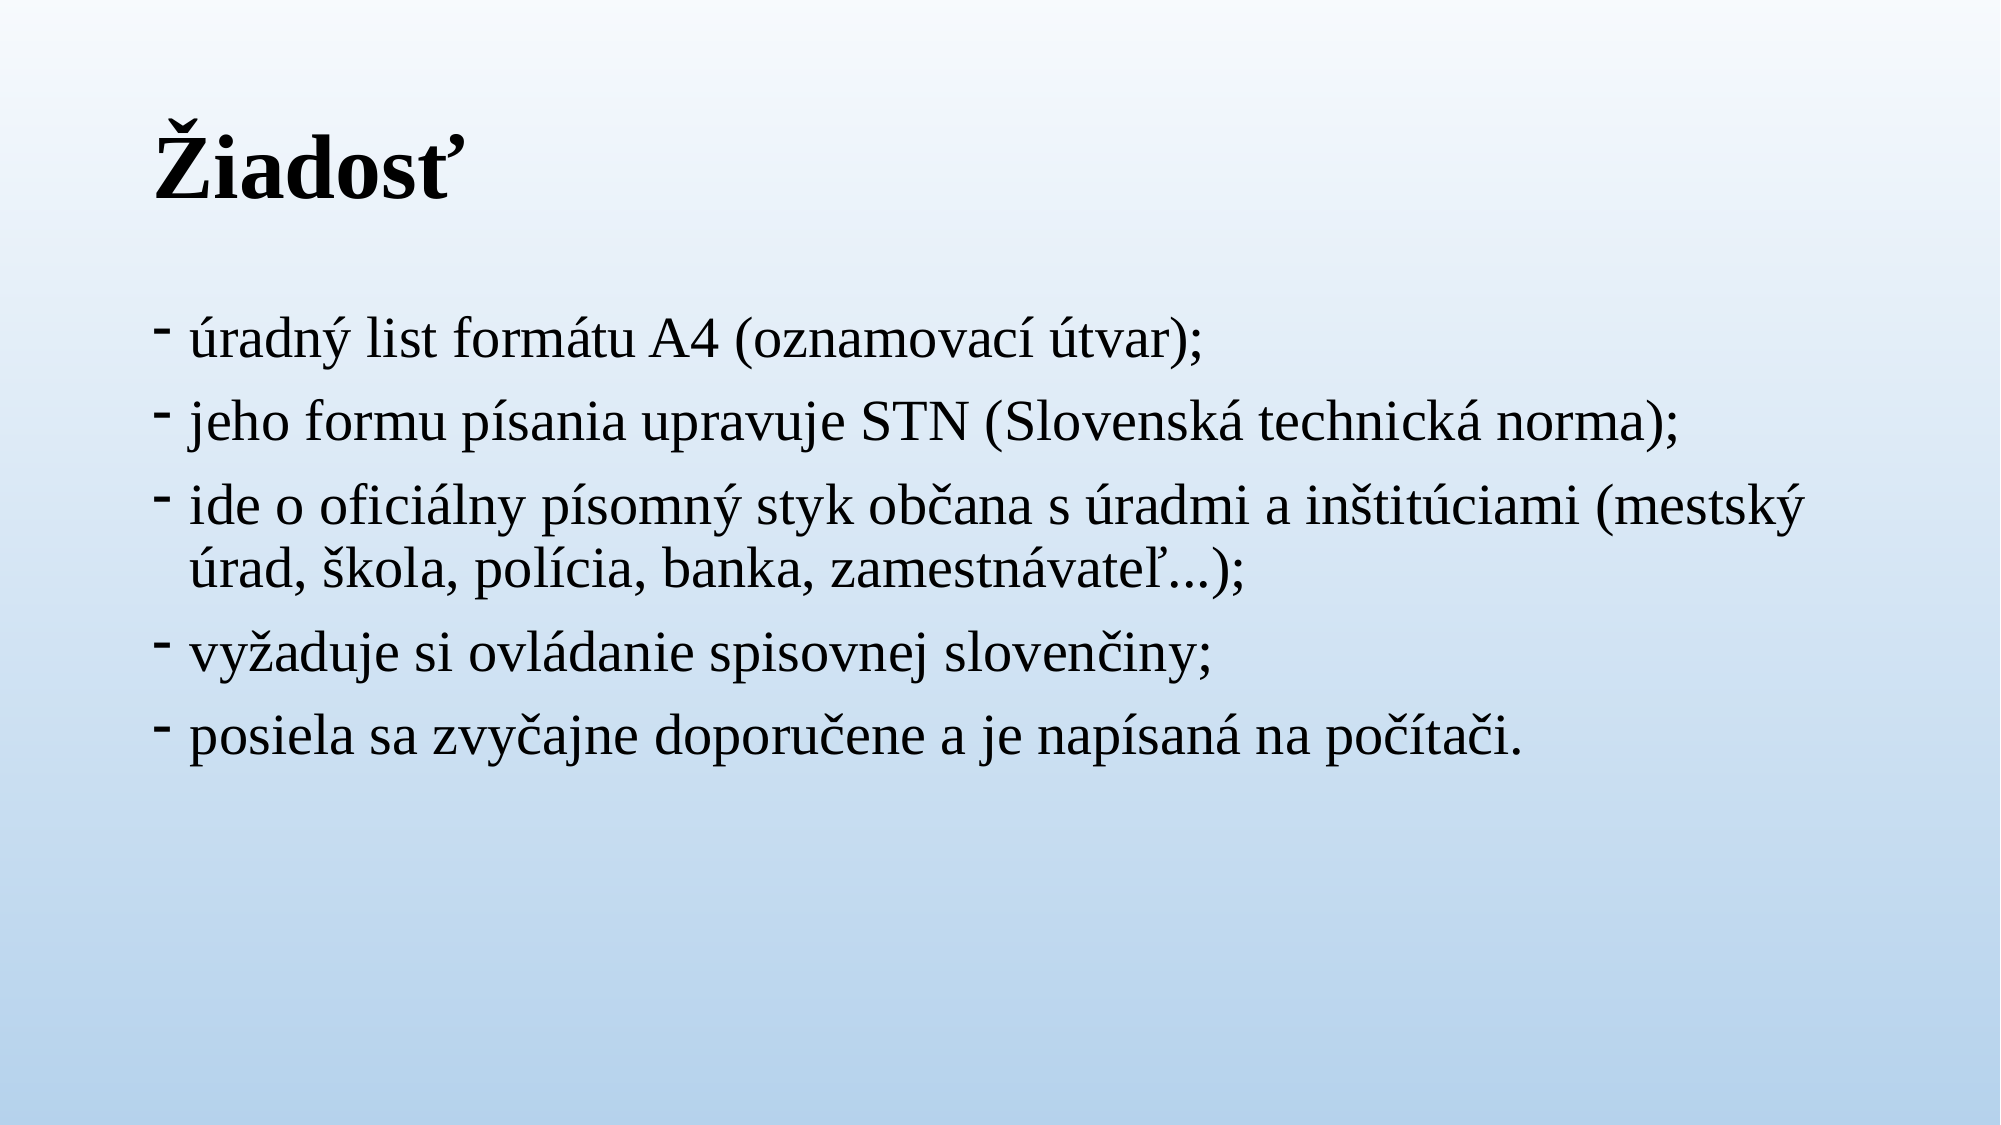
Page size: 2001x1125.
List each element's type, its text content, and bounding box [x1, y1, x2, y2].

title Žiadosť [137, 59, 1863, 278]
list úradný list formátu A4 (oznamovací útvar); jeho formu písania upravuje STN (Slovenská technická norma); ide o oficiálny písomný styk občana s úradmi a inštitúciami (mestský úrad, škola, polícia, banka, zamestnávateľ...); vyžaduje si ovládanie spisovnej slovenčiny; posiela sa zvyčajne doporučene a je napísaná na počítači. [137, 299, 1863, 1014]
